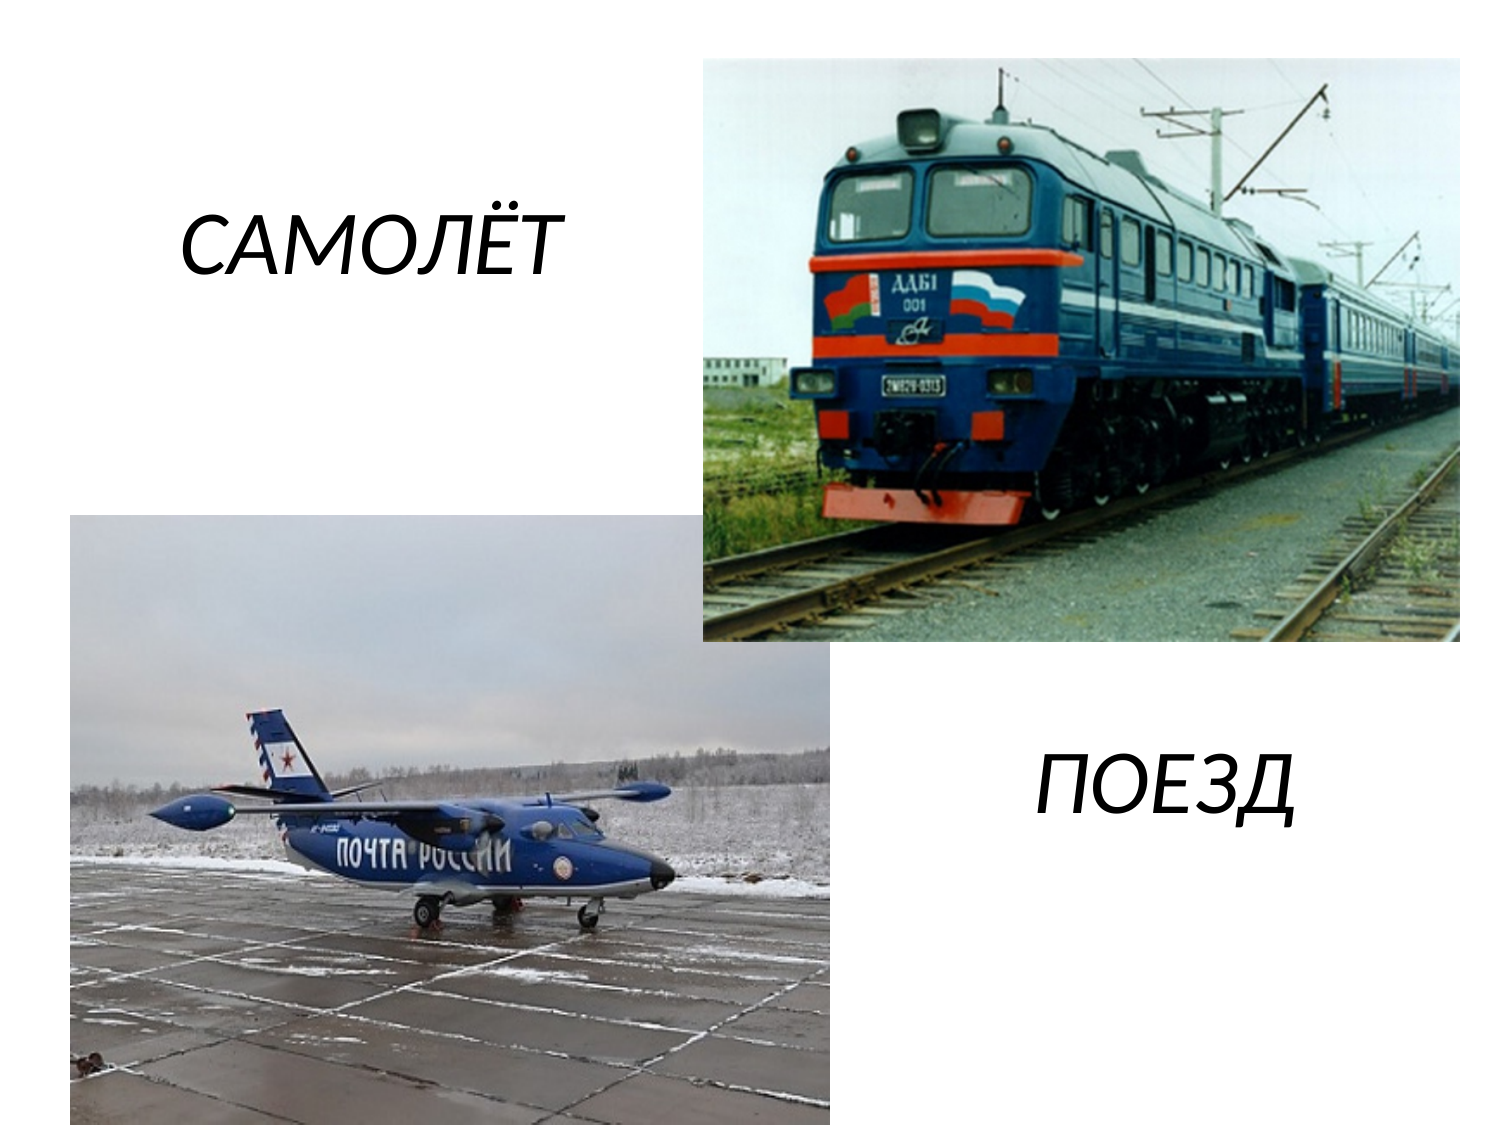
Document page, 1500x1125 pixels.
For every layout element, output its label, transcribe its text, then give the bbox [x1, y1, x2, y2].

text_box ПОЕЗД [913, 714, 1453, 840]
text_box САМОЛЁТ [82, 175, 692, 301]
picture [70, 58, 1460, 1125]
